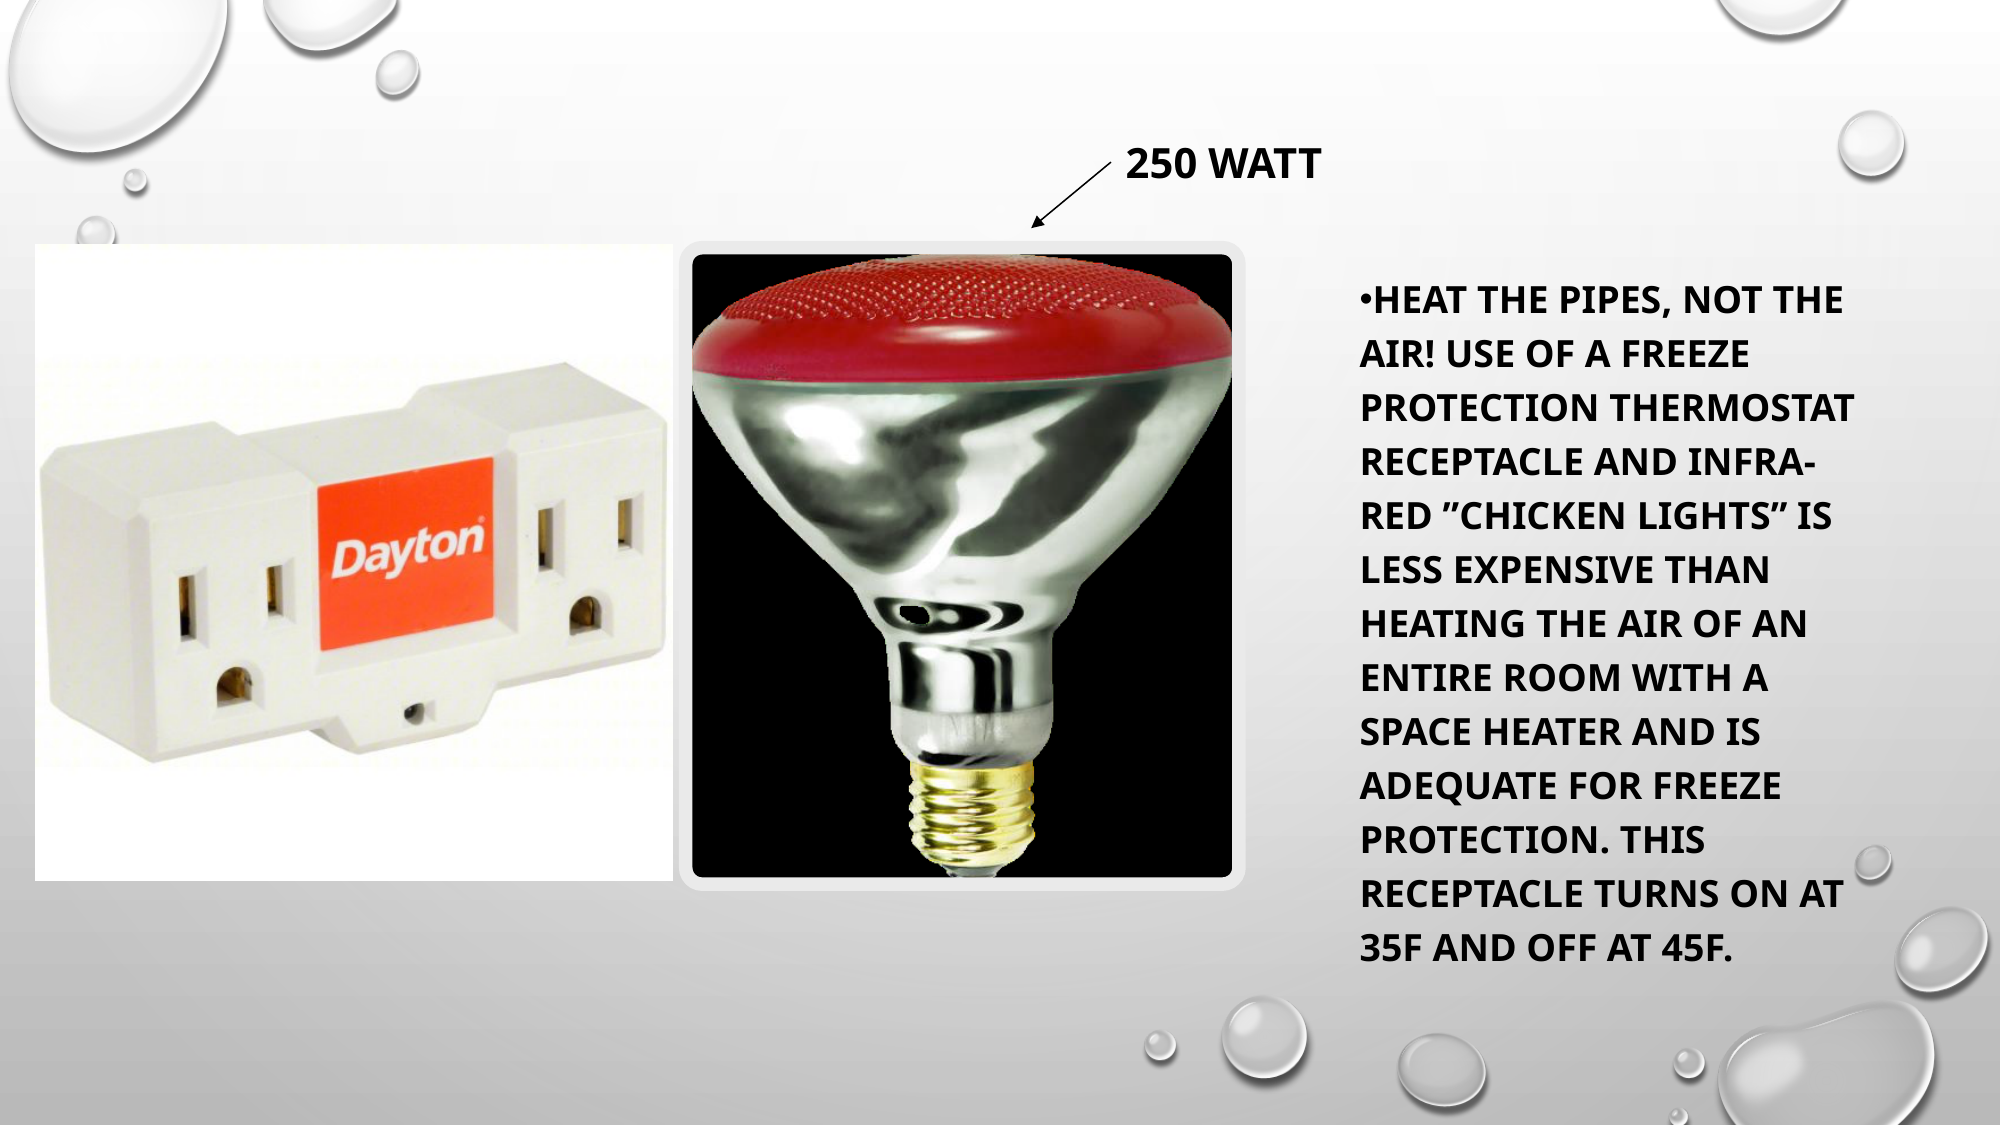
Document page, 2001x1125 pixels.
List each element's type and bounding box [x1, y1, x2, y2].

picture [0, 0, 2000, 1125]
text_box [1031, 162, 1112, 229]
